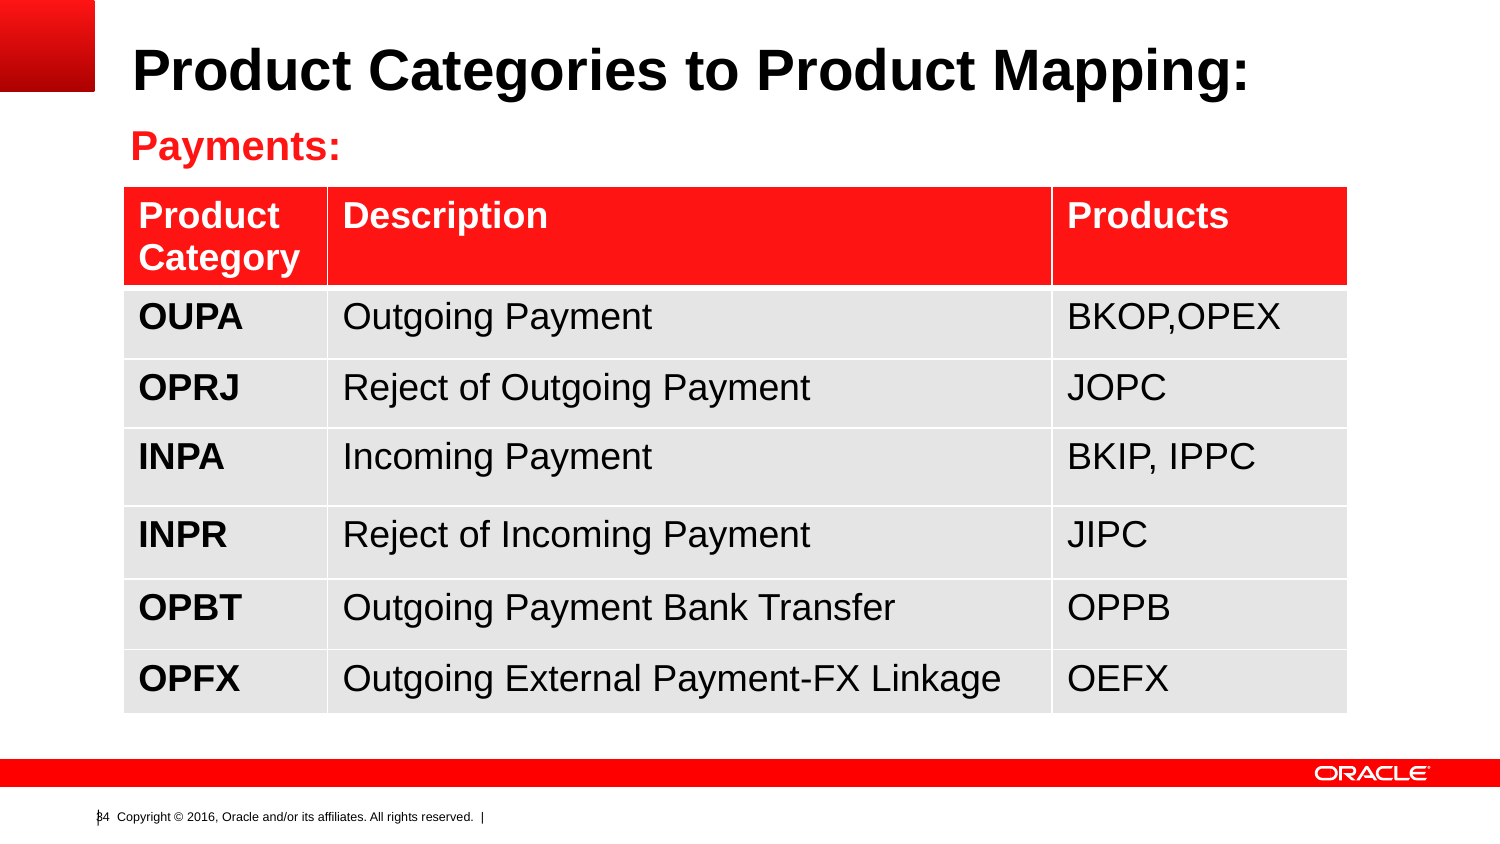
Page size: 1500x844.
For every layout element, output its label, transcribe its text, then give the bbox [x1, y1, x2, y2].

picture [0, 759, 1500, 787]
table_cell INPR [124, 507, 327, 578]
table_cell OEFX [1053, 650, 1347, 713]
table_cell INPA [124, 429, 327, 505]
table_cell JIPC [1053, 507, 1347, 578]
table_cell Outgoing Payment Bank Transfer [328, 580, 1051, 649]
list Payments: [130, 118, 1481, 169]
table_cell OPPB [1053, 580, 1347, 649]
table_cell BKIP, IPPC [1053, 429, 1347, 505]
table_header Product Category [124, 187, 327, 285]
table_header Products [1053, 187, 1347, 285]
table_cell OPFX [124, 650, 327, 713]
table_header Description [328, 187, 1051, 285]
table_cell OPBT [124, 580, 327, 649]
title Product Categories to Product Mapping: [132, 40, 1482, 113]
table_cell OPRJ [124, 360, 327, 427]
table_cell OUPA [124, 291, 327, 358]
table_cell BKOP,OPEX [1053, 291, 1347, 358]
table_cell Reject of Outgoing Payment [328, 360, 1051, 427]
table_cell Outgoing Payment [328, 291, 1051, 358]
table_cell Incoming Payment [328, 429, 1051, 505]
table_cell JOPC [1053, 360, 1347, 427]
table_cell Outgoing External Payment-FX Linkage [328, 650, 1051, 713]
table_cell Reject of Incoming Payment [328, 507, 1051, 578]
